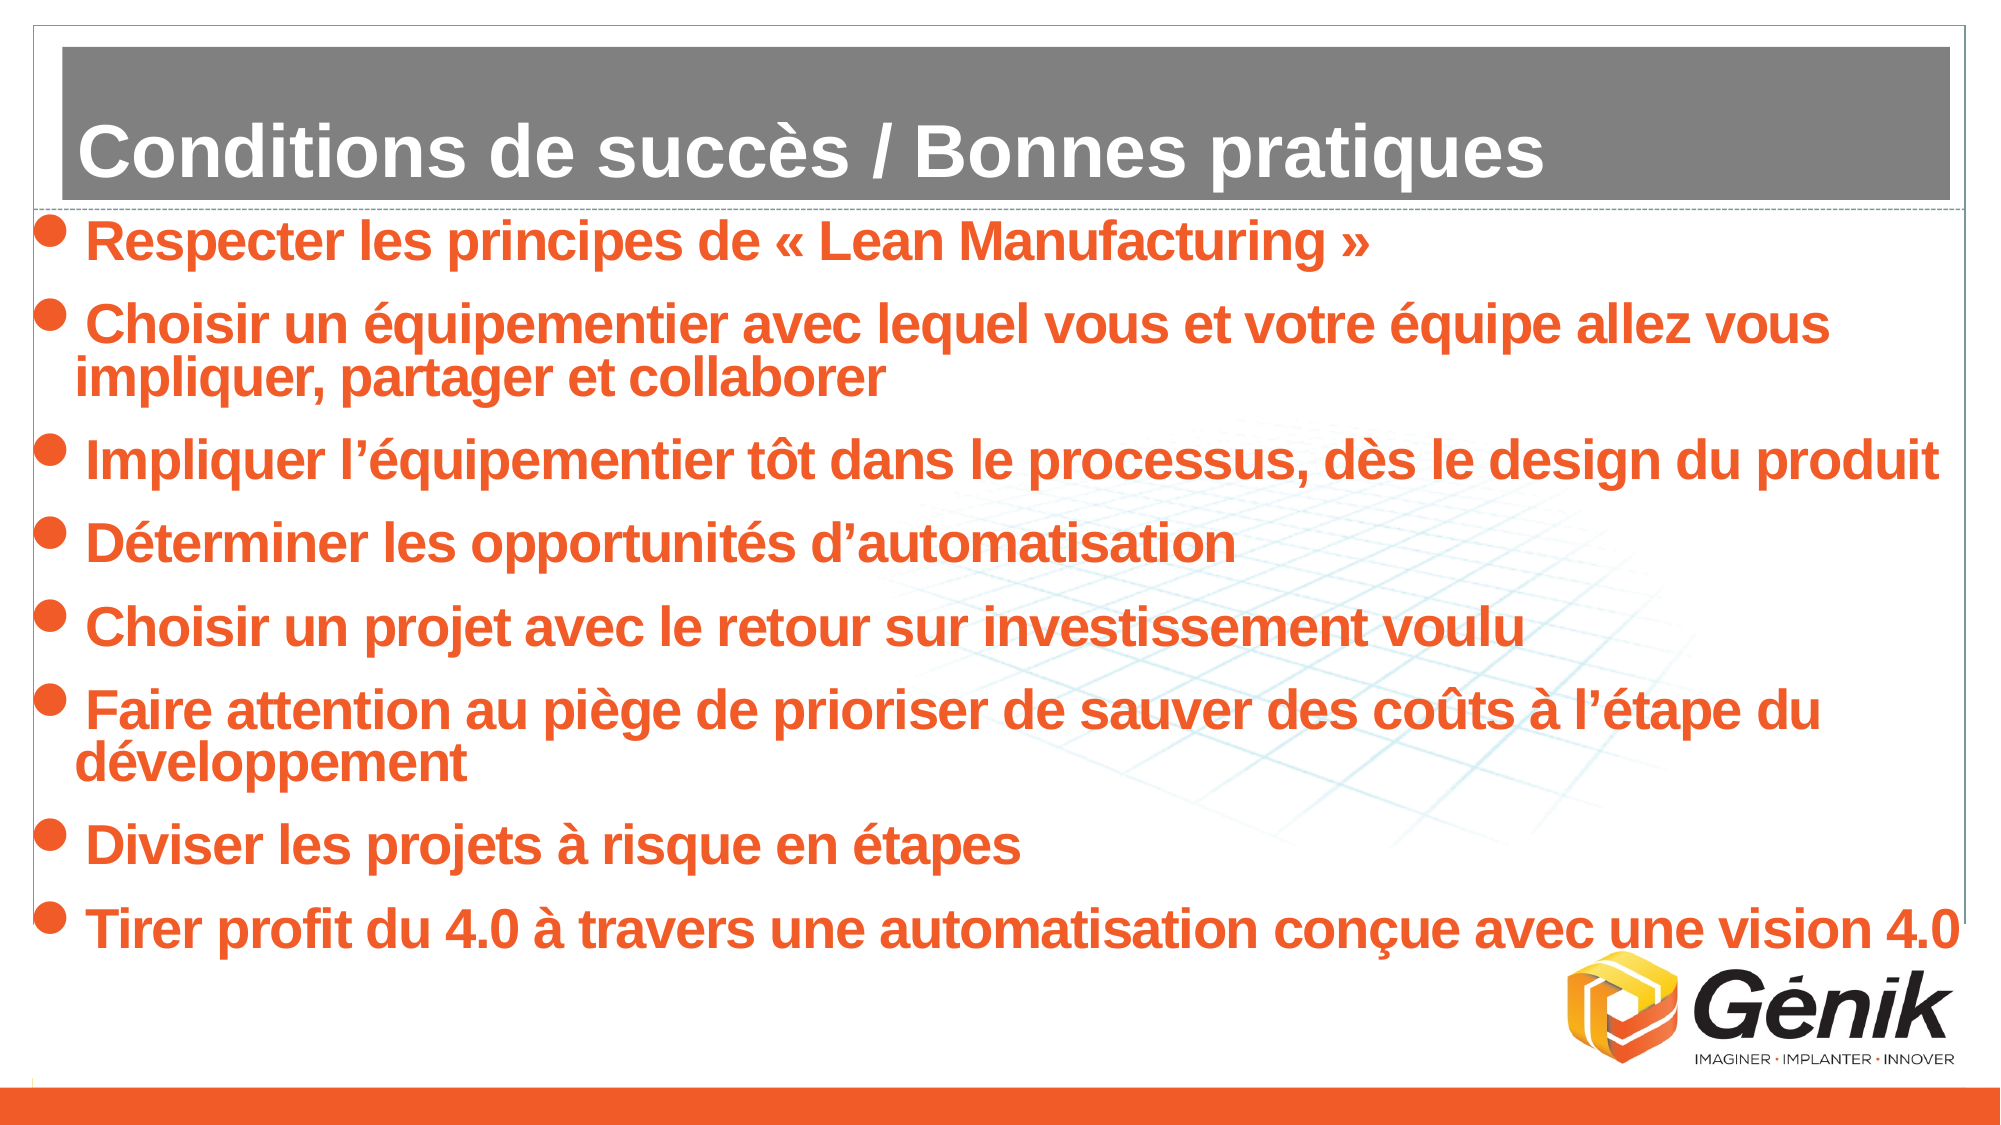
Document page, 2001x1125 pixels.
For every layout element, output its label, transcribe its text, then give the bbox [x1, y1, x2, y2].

list Respecter les principes de « Lean Manufacturing » Choisir un équipementier avec lequel vous et votre équipe allez vous impliquer, partager et collaborer Impliquer l’équipementier tôt dans le processus, dès le design du produit Déterminer les opportunités d’automatisation Choisir un projet avec le retour sur investissement voulu Faire attention au piège de prioriser de sauver des coûts à l’étape du développement Diviser les projets à risque en étapes Tirer profit du 4.0 à travers une automatisation conçue avec une vision 4.0 [0, 212, 1988, 1020]
title Conditions de succès / Bonnes pratiques [62, 46, 1950, 200]
picture [1510, 924, 2000, 1071]
